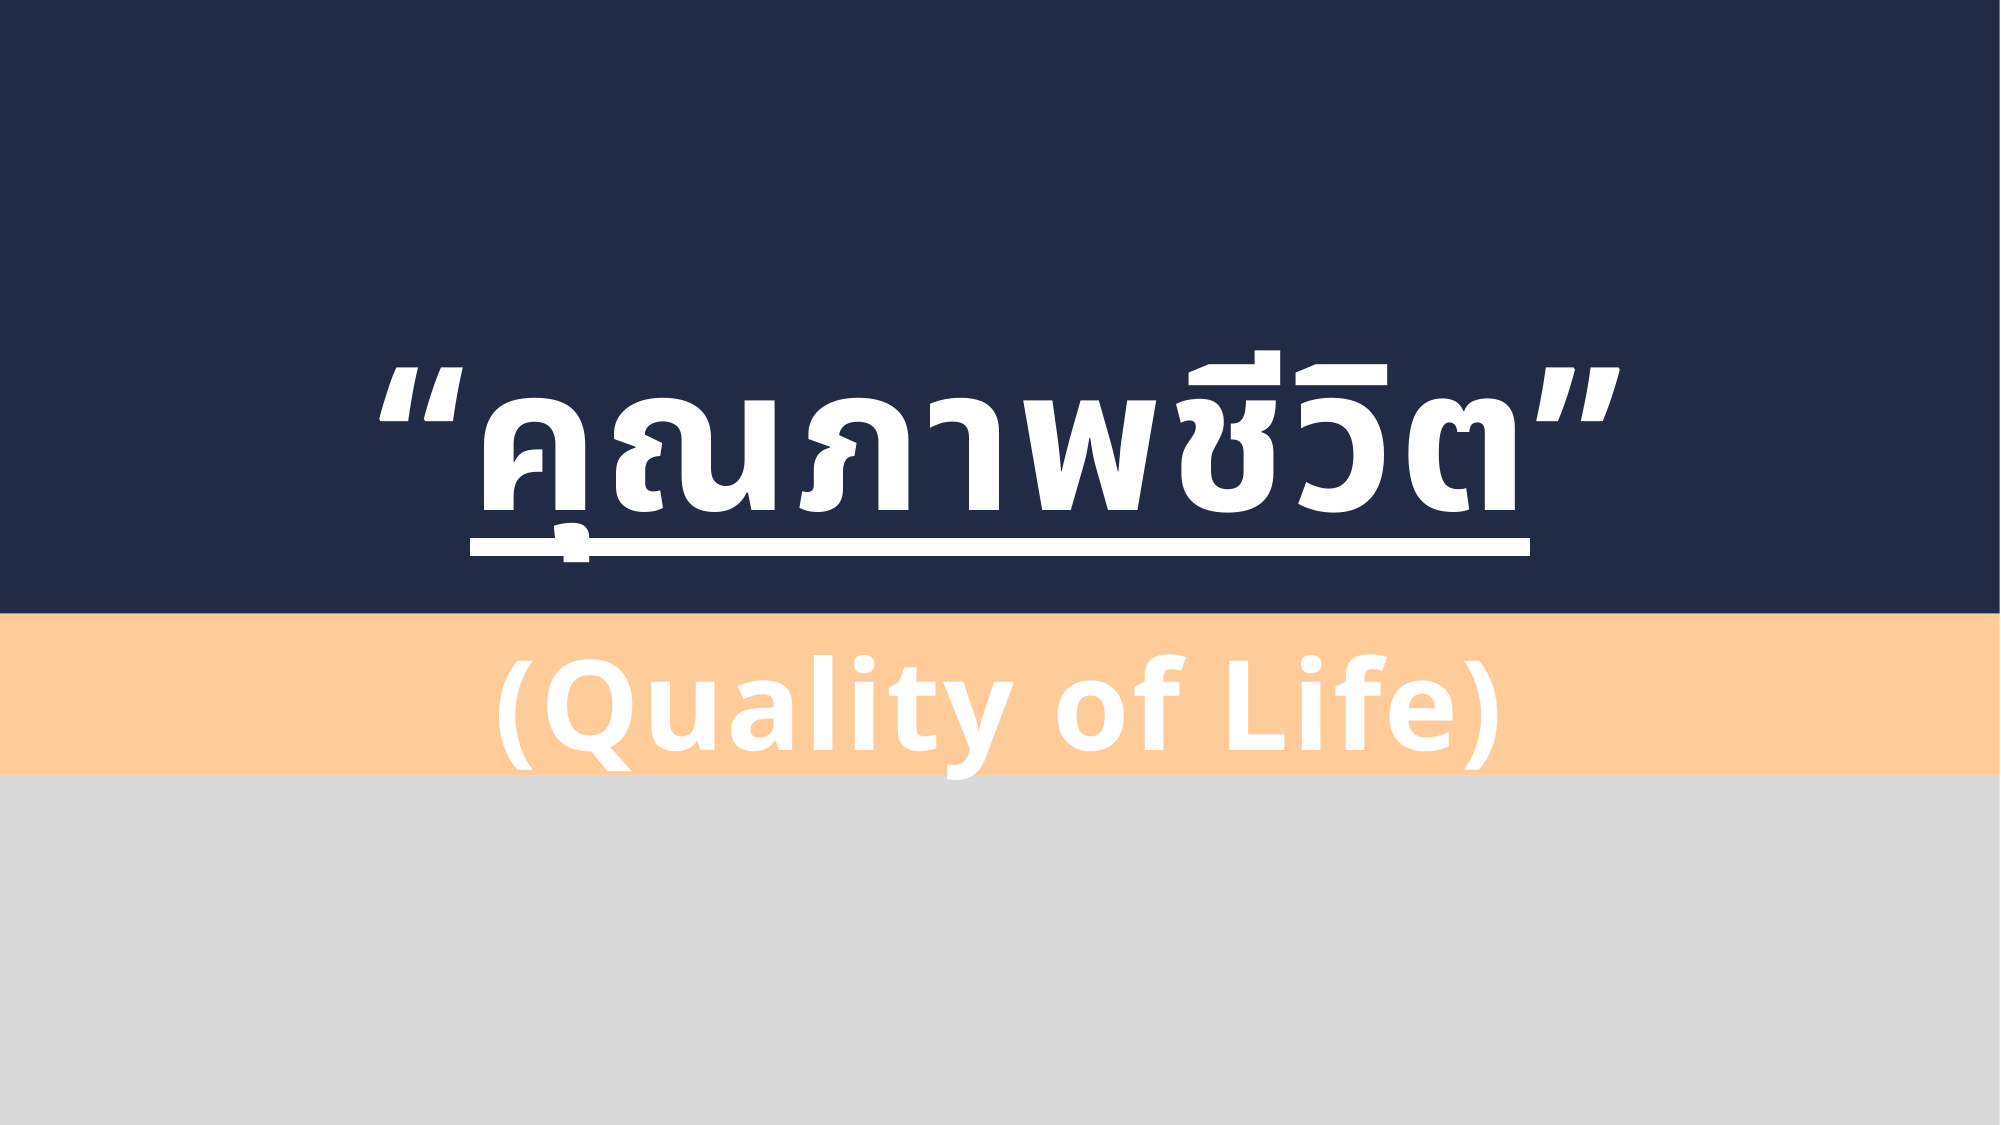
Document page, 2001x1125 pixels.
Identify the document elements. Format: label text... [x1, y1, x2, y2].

text_box “คุณภาพชีวิต” (Quality of Life) [362, 183, 1638, 774]
picture [0, 774, 2000, 1125]
text_box [1638, 613, 2000, 774]
text_box [0, 613, 362, 774]
text_box [0, 0, 2000, 613]
